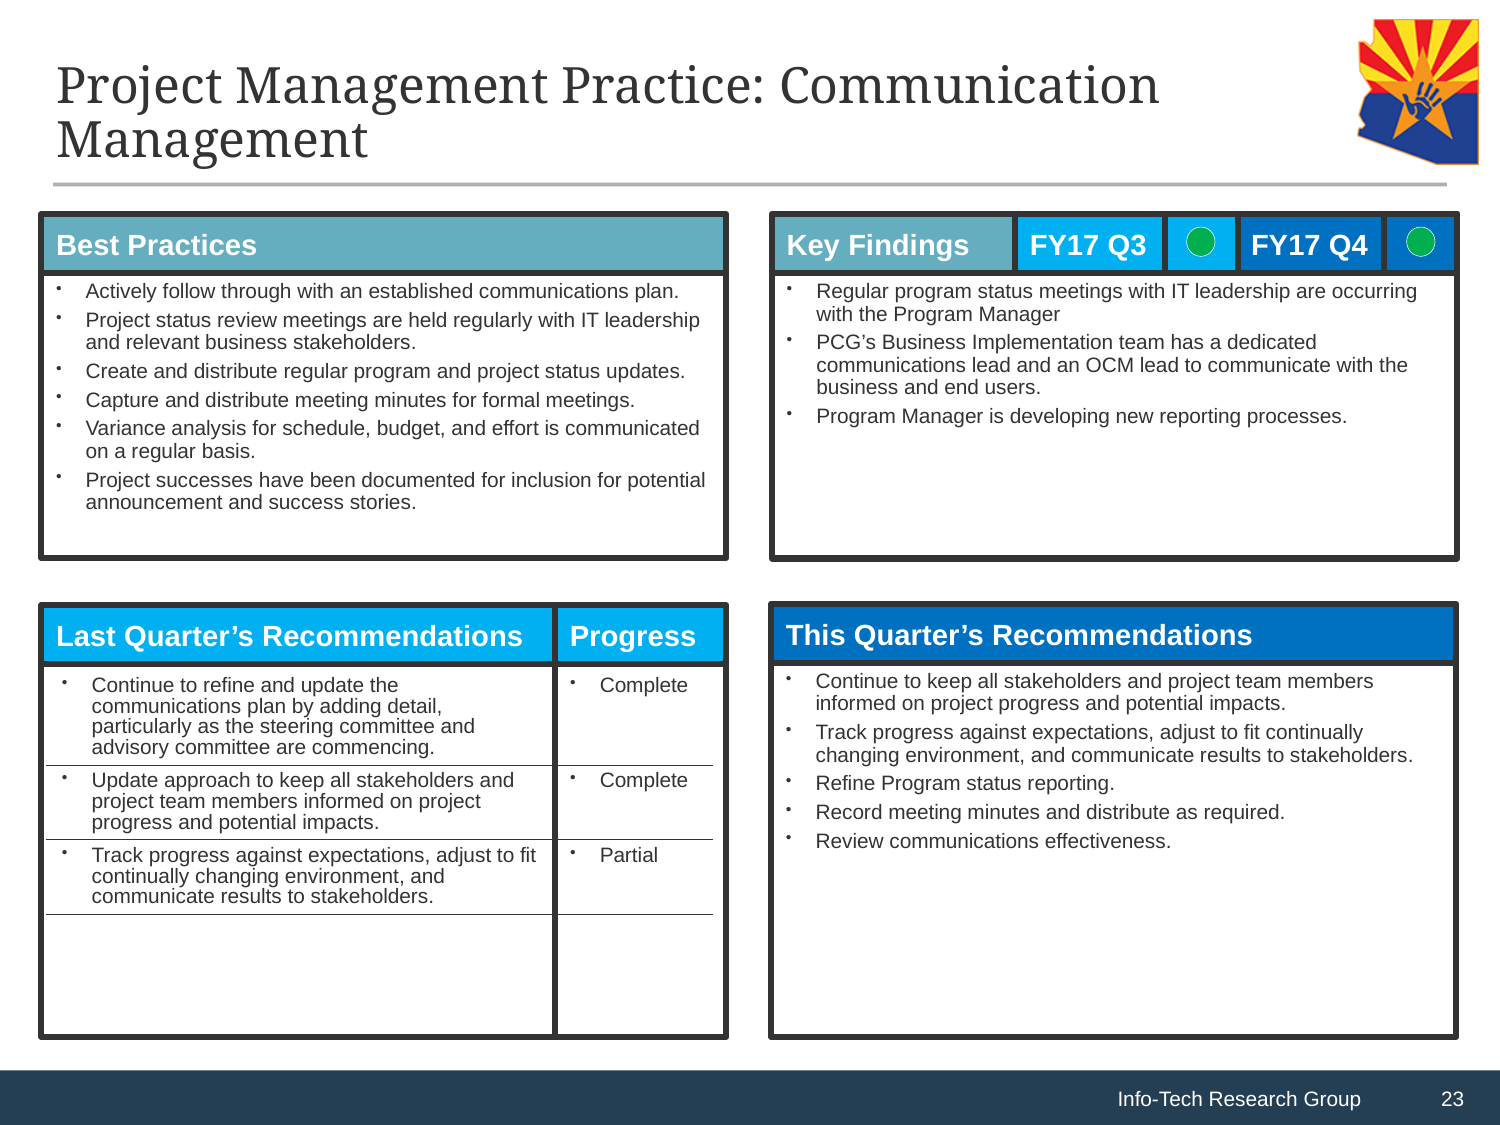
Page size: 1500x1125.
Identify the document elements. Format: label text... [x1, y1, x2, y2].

table_header Complete [558, 670, 712, 765]
picture [1357, 19, 1479, 165]
table_header Continue to refine and update the communications plan by adding detail, particularly as the steering committee and advisory committee are commencing. [48, 670, 552, 765]
table_cell Track progress against expectations, adjust to fit continually changing environment, and communicate results to stakeholders. [48, 840, 552, 914]
title Project Management Practice: Communication Management [41, 42, 1457, 185]
text_box Progress [553, 603, 728, 666]
table_cell Complete [558, 766, 712, 839]
text_box Last Quarter’s Recommendations [39, 603, 553, 666]
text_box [770, 603, 1457, 1038]
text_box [40, 213, 727, 559]
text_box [771, 213, 1458, 559]
table_cell Partial [558, 840, 712, 914]
text_box [39, 666, 553, 1039]
text_box [553, 666, 728, 1039]
table_cell Update approach to keep all stakeholders and project team members informed on project progress and potential impacts. [48, 766, 552, 839]
